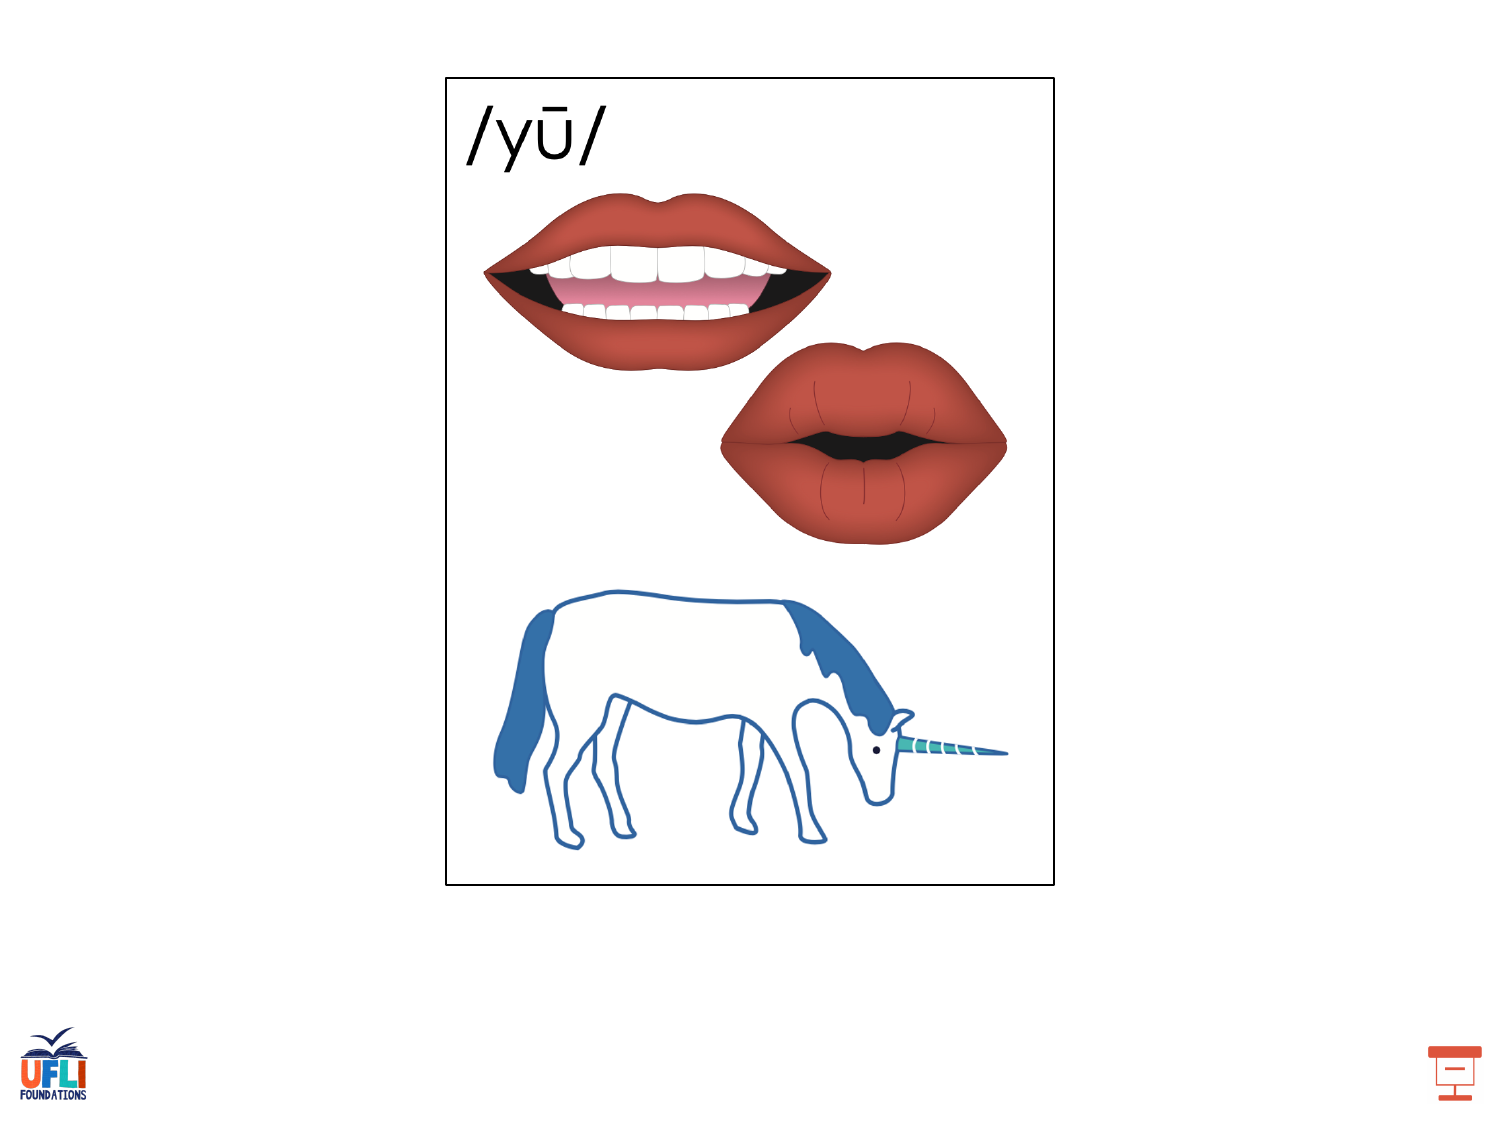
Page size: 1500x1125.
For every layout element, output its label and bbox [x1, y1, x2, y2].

picture [446, 79, 1054, 884]
picture [16, 1027, 90, 1103]
picture [1427, 1043, 1484, 1104]
